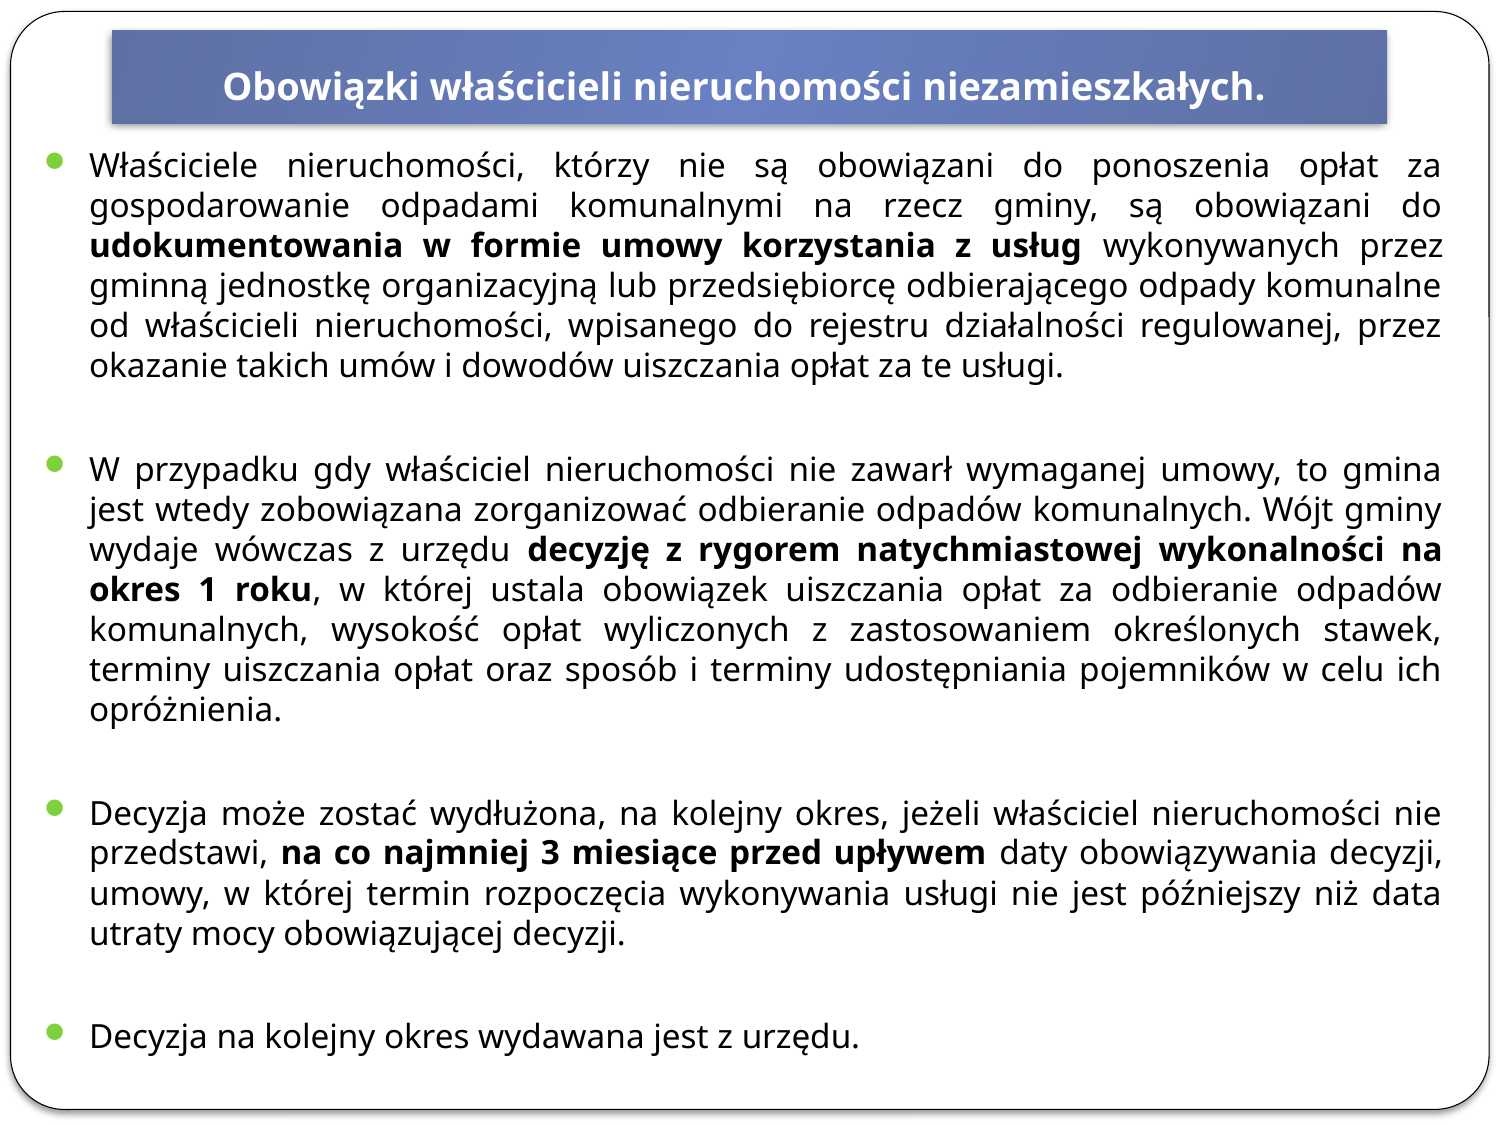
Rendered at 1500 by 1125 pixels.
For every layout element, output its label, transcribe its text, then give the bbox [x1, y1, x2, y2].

text_box Obowiązki właścicieli nieruchomości niezamieszkałych. [112, 30, 1388, 124]
list Właściciele nieruchomości, którzy nie są obowiązani do ponoszenia opłat za gospodarowanie odpadami komunalnymi na rzecz gminy, są obowiązani do udokumentowania w formie umowy korzystania z usług wykonywanych przez gminną jednostkę organizacyjną lub przedsiębiorcę odbierającego odpady komunalne od właścicieli nieruchomości, wpisanego do rejestru działalności regulowanej, przez okazanie takich umów i dowodów uiszczania opłat za te usługi. W przypadku gdy właściciel nieruchomości nie zawarł wymaganej umowy, to gmina jest wtedy zobowiązana zorganizować odbieranie odpadów komunalnych. Wójt gminy wydaje wówczas z urzędu decyzję z rygorem natychmiastowej wykonalności na okres 1 roku, w której ustala obowiązek uiszczania opłat za odbieranie odpadów komunalnych, wysokość opłat wyliczonych z zastosowaniem określonych stawek, terminy uiszczania opłat oraz sposób i terminy udostępniania pojemników w celu ich opróżnienia. Decyzja może zostać wydłużona, na kolejny okres, jeżeli właściciel nieruchomości nie przedstawi, na co najmniej 3 miesiące przed upływem daty obowiązywania decyzji, umowy, w której termin rozpoczęcia wykonywania usługi nie jest późniejszy niż data utraty mocy obowiązującej decyzji. Decyzja na kolejny okres wydawana jest z urzędu. [29, 137, 1459, 1090]
